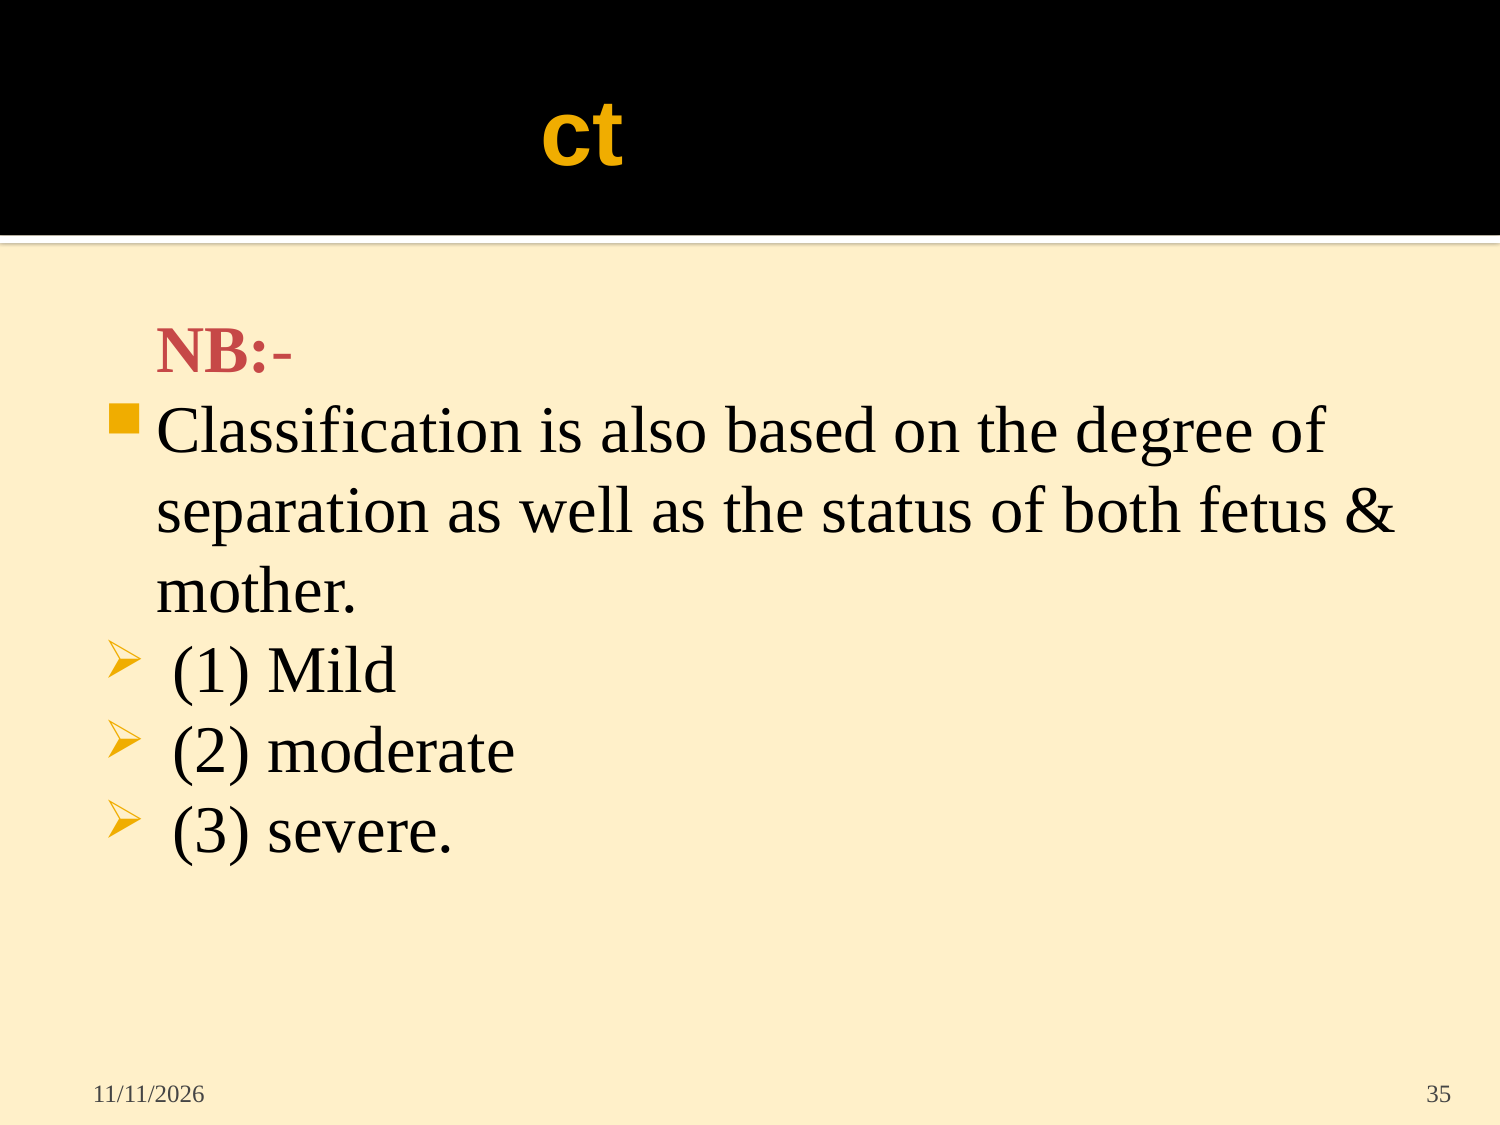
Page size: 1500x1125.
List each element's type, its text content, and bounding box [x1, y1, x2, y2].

slide_number 35 [1345, 1062, 1467, 1108]
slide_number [75, 1062, 425, 1108]
title ct [75, 25, 1425, 231]
list NB:- Classification is also based on the degree of separation as well as the status of both fetus & mother. (1) Mild (2) moderate (3) severe. [75, 291, 1425, 1050]
